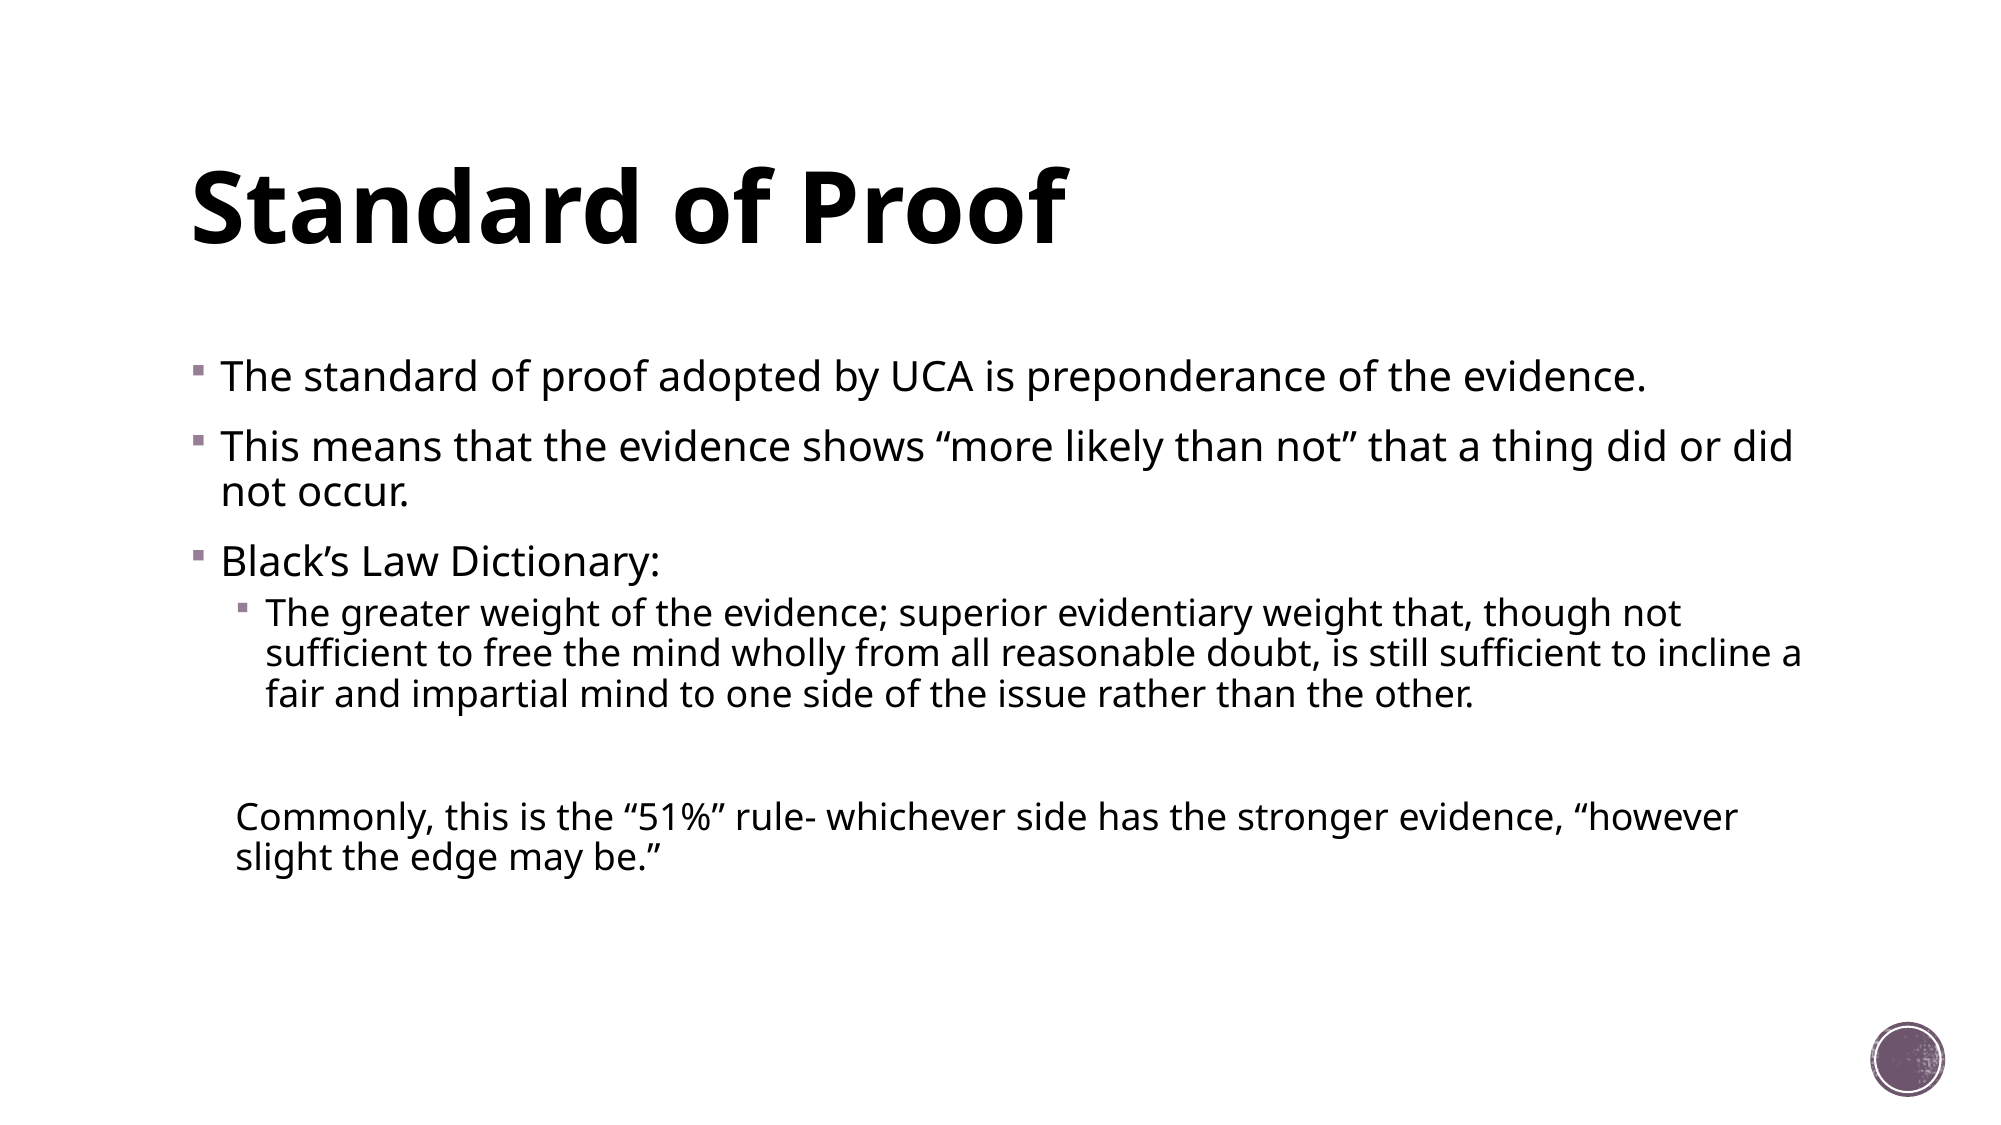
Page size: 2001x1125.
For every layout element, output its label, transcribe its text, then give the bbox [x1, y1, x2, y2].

title Standard of Proof [175, 79, 1826, 344]
list The standard of proof adopted by UCA is preponderance of the evidence. This means that the evidence shows “more likely than not” that a thing did or did not occur. Black’s Law Dictionary: The greater weight of the evidence; superior evidentiary weight that, though not sufficient to free the mind wholly from all reasonable doubt, is still sufficient to incline a fair and impartial mind to one side of the issue rather than the other. Commonly, this is the “51%” rule- whichever side has the stronger evidence, “however slight the edge may be.” [175, 348, 1826, 1013]
